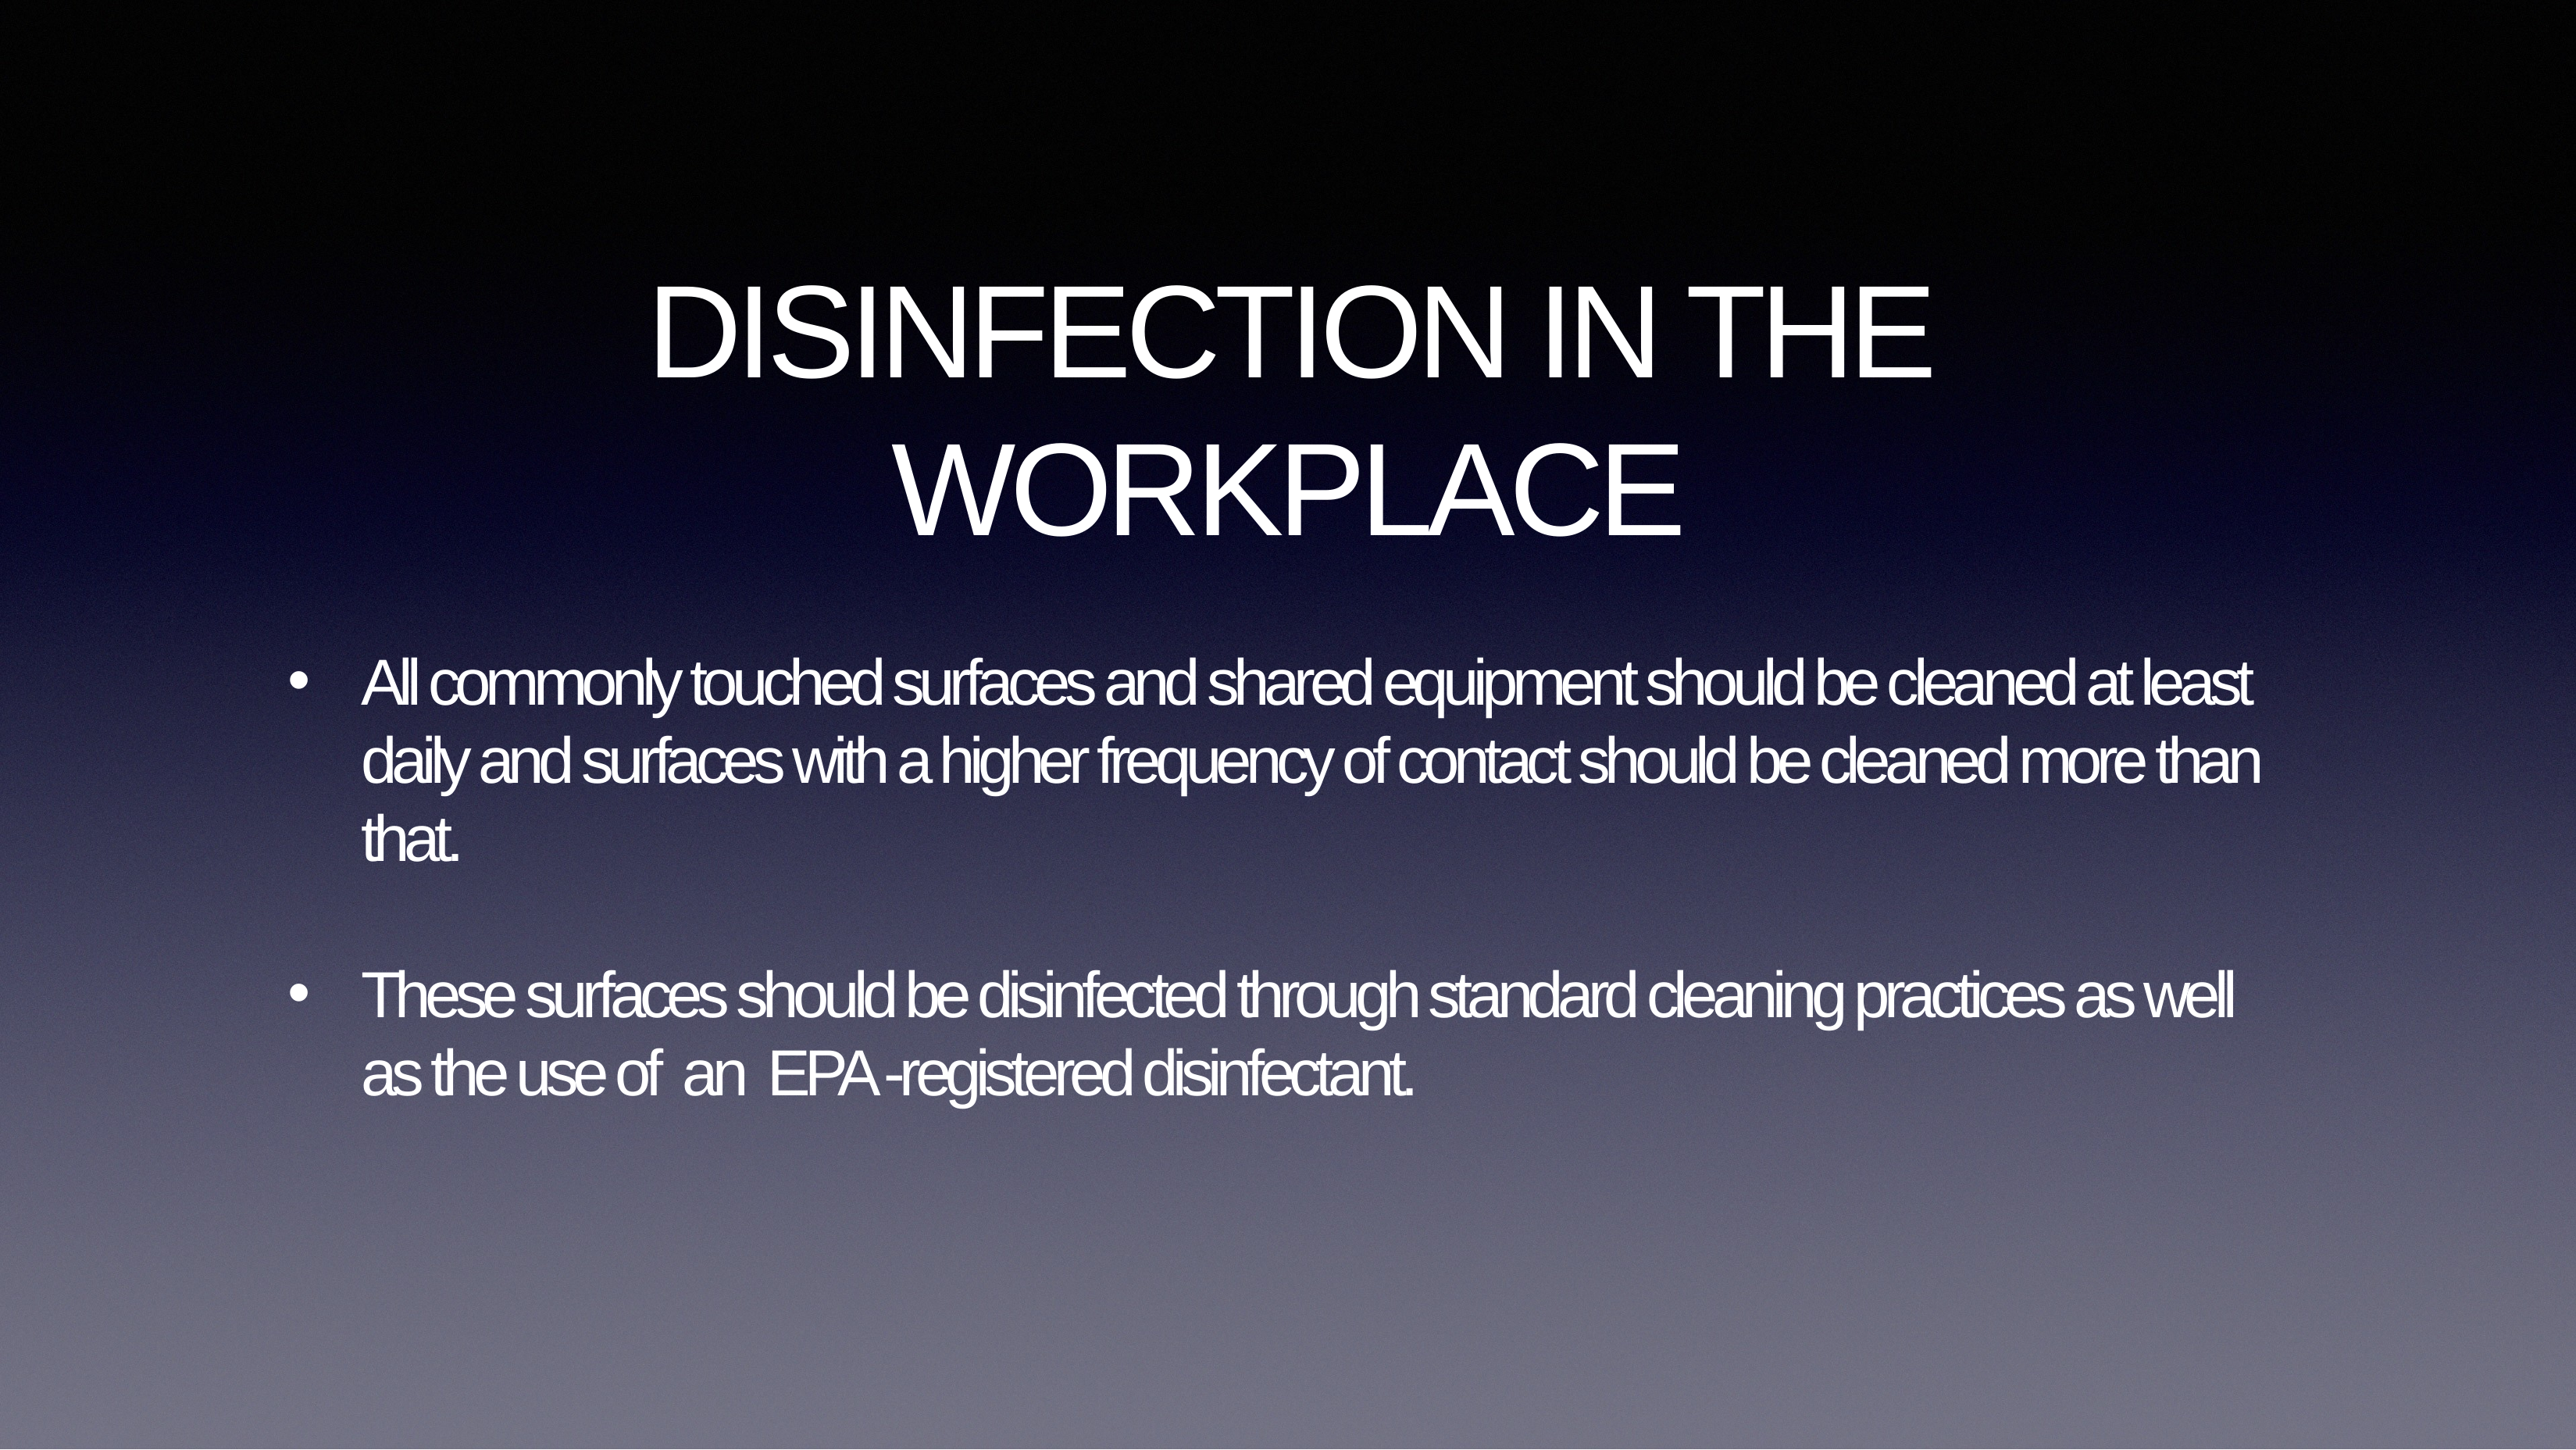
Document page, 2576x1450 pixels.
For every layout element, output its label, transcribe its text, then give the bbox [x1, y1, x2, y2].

picture [0, 0, 2576, 1449]
text_box DISINFECTION IN THE WORKPLACE All commonly touched surfaces and shared equipment should be cleaned at least daily and surfaces with a higher frequency of contact should be cleaned more than that. These surfaces should be disinfected through standard cleaning practices as well as the use of an EPA -registered disinfectant. [286, 245, 2291, 1450]
